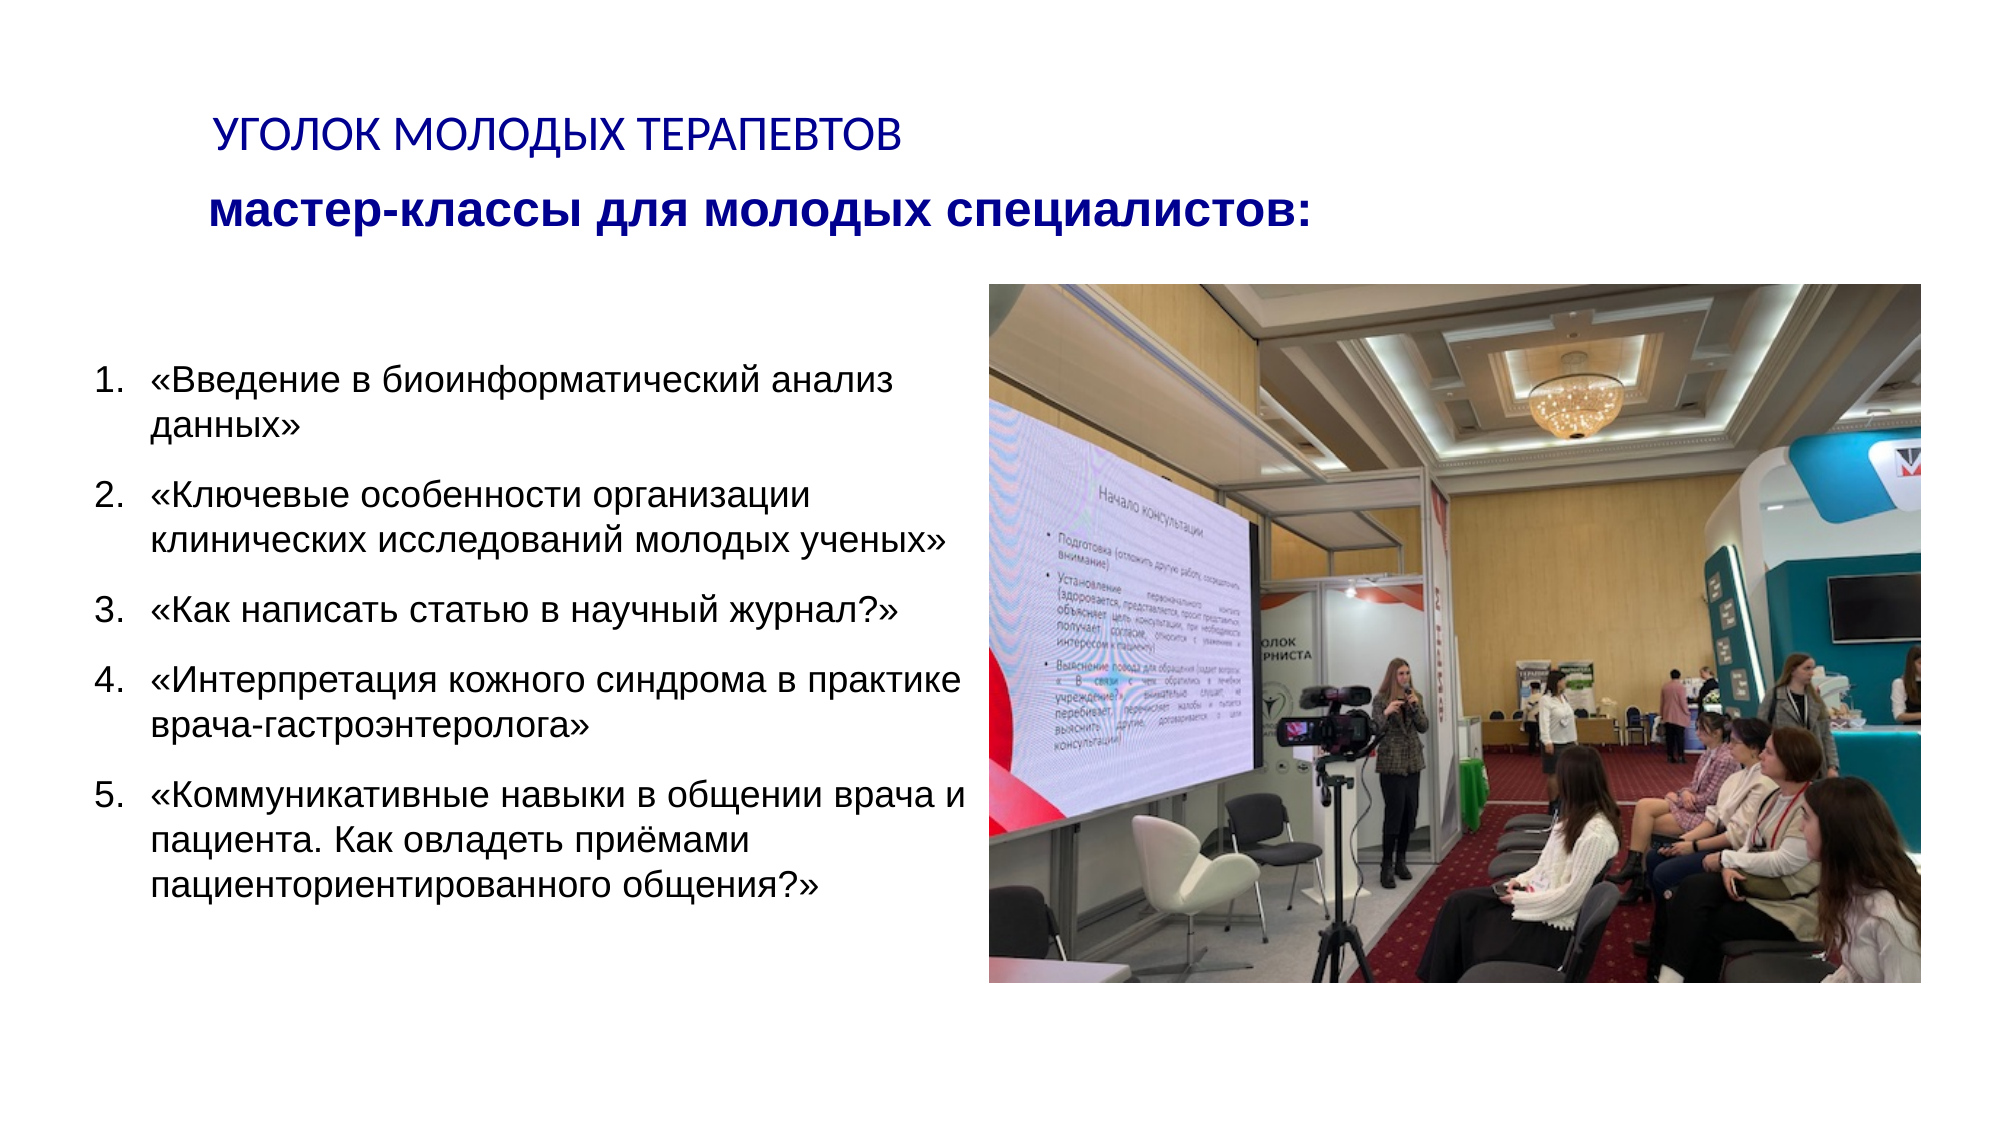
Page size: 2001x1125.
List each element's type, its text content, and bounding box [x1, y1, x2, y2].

text_box мастер-классы для молодых специалистов: [193, 168, 1342, 244]
text_box уголок молодых терапевтов [197, 93, 929, 168]
picture [989, 284, 1921, 983]
text_box «Введение в биоинформатический анализ данных» «Ключевые особенности организации клинических исследований молодых ученых» «Как написать статью в научный журнал?» «Интерпретация кожного синдрома в практике врача-гастроэнтеролога» «Коммуникативные навыки в общении врача и пациента. Как овладеть приёмами пациенториентированного общения?» [79, 347, 987, 913]
